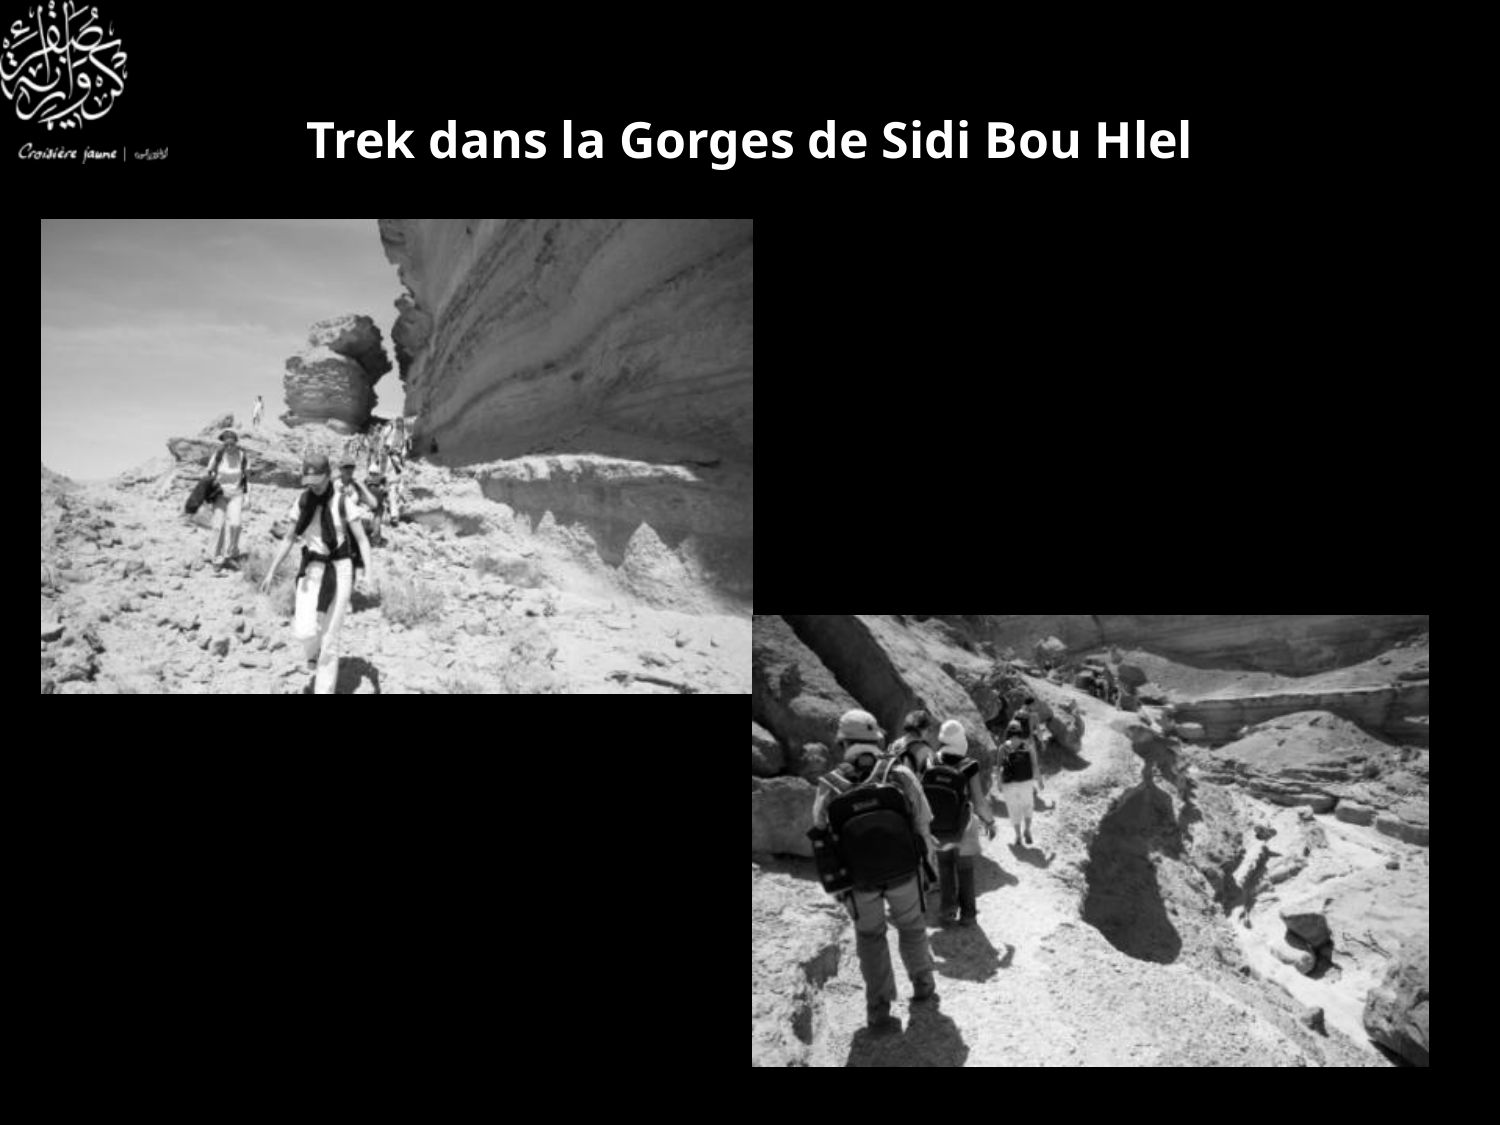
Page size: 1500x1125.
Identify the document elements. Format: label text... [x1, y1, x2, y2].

title Trek dans la Gorges de Sidi Bou Hlel [75, 45, 1425, 233]
picture [0, 0, 168, 164]
picture [40, 219, 1429, 1067]
